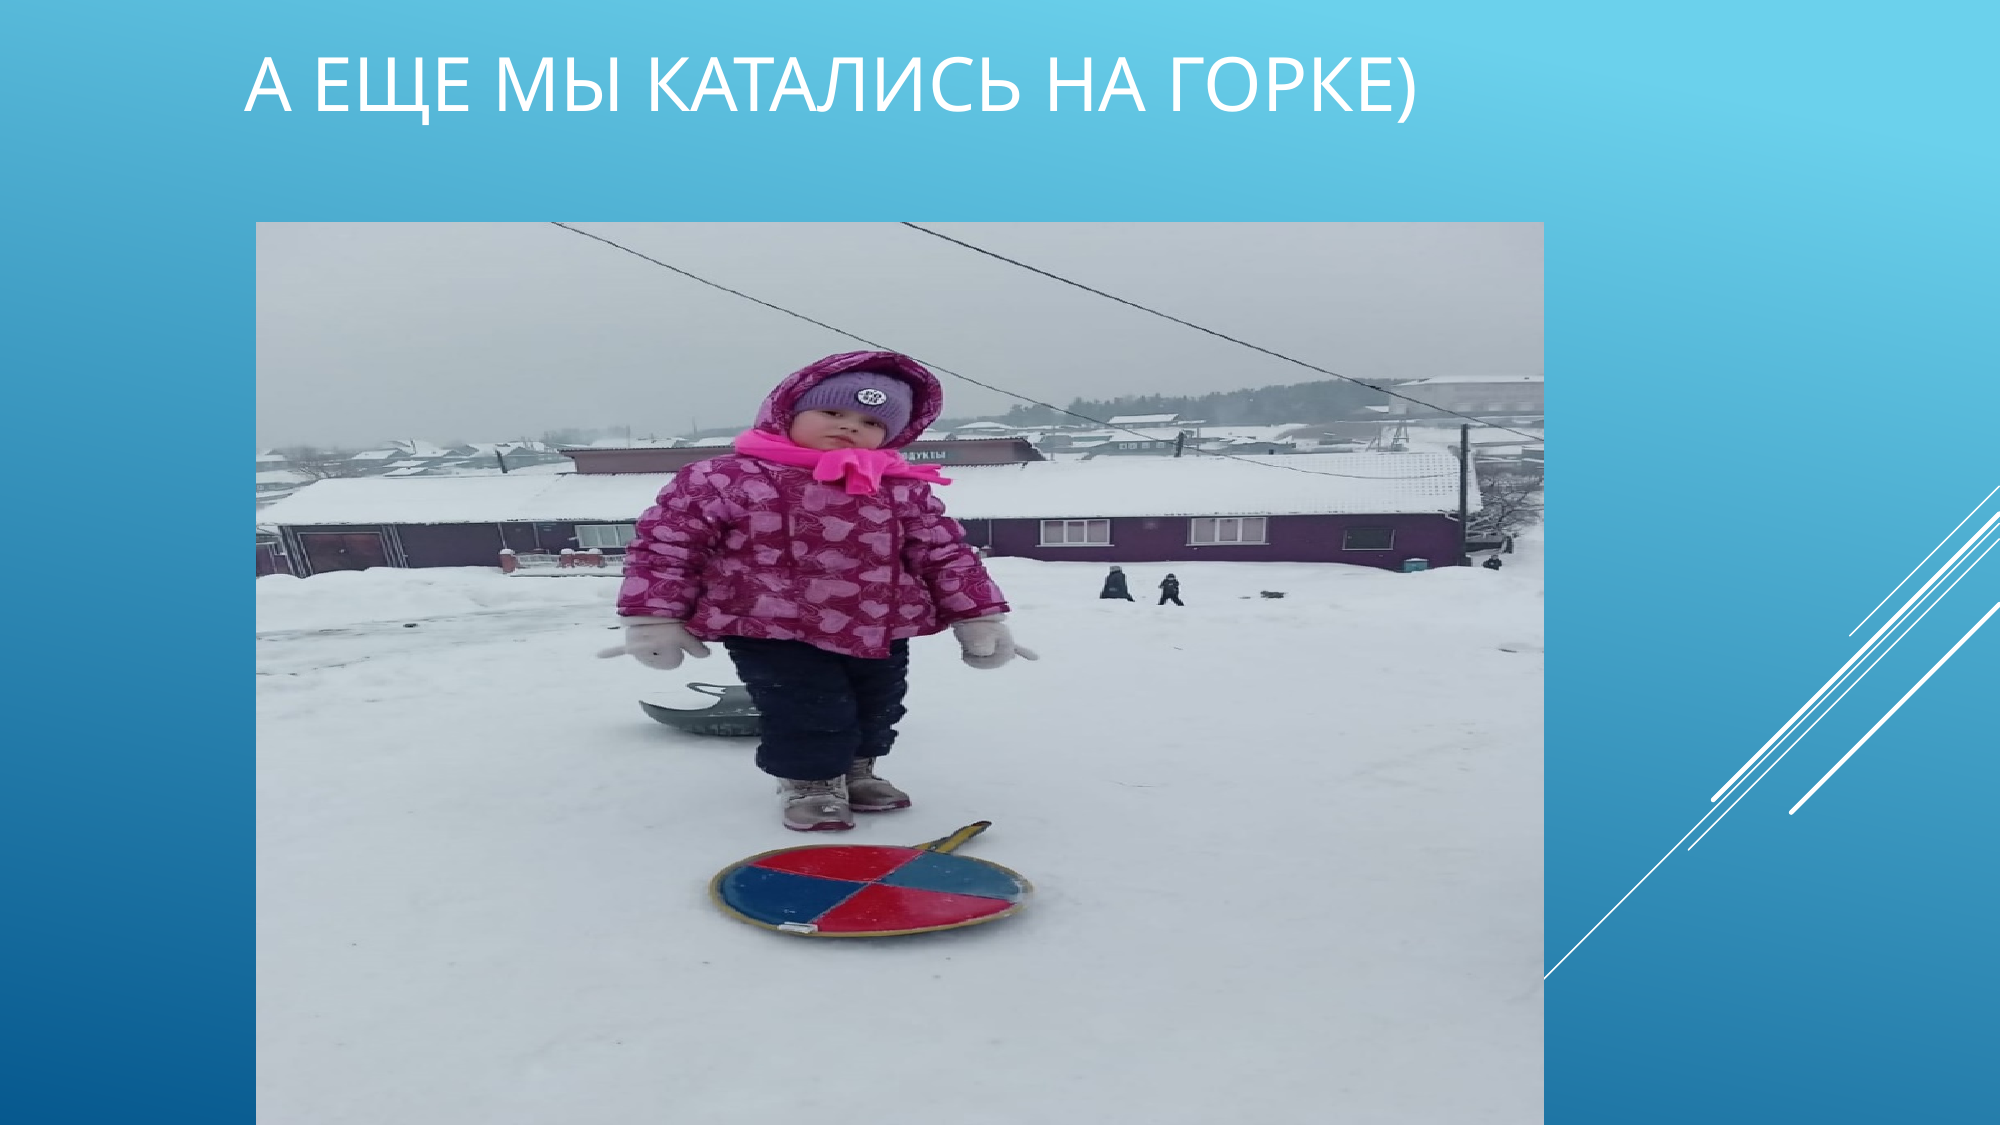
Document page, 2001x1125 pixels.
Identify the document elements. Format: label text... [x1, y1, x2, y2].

title А еще мы катались на горке) [112, 0, 1513, 496]
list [256, 222, 1544, 1125]
